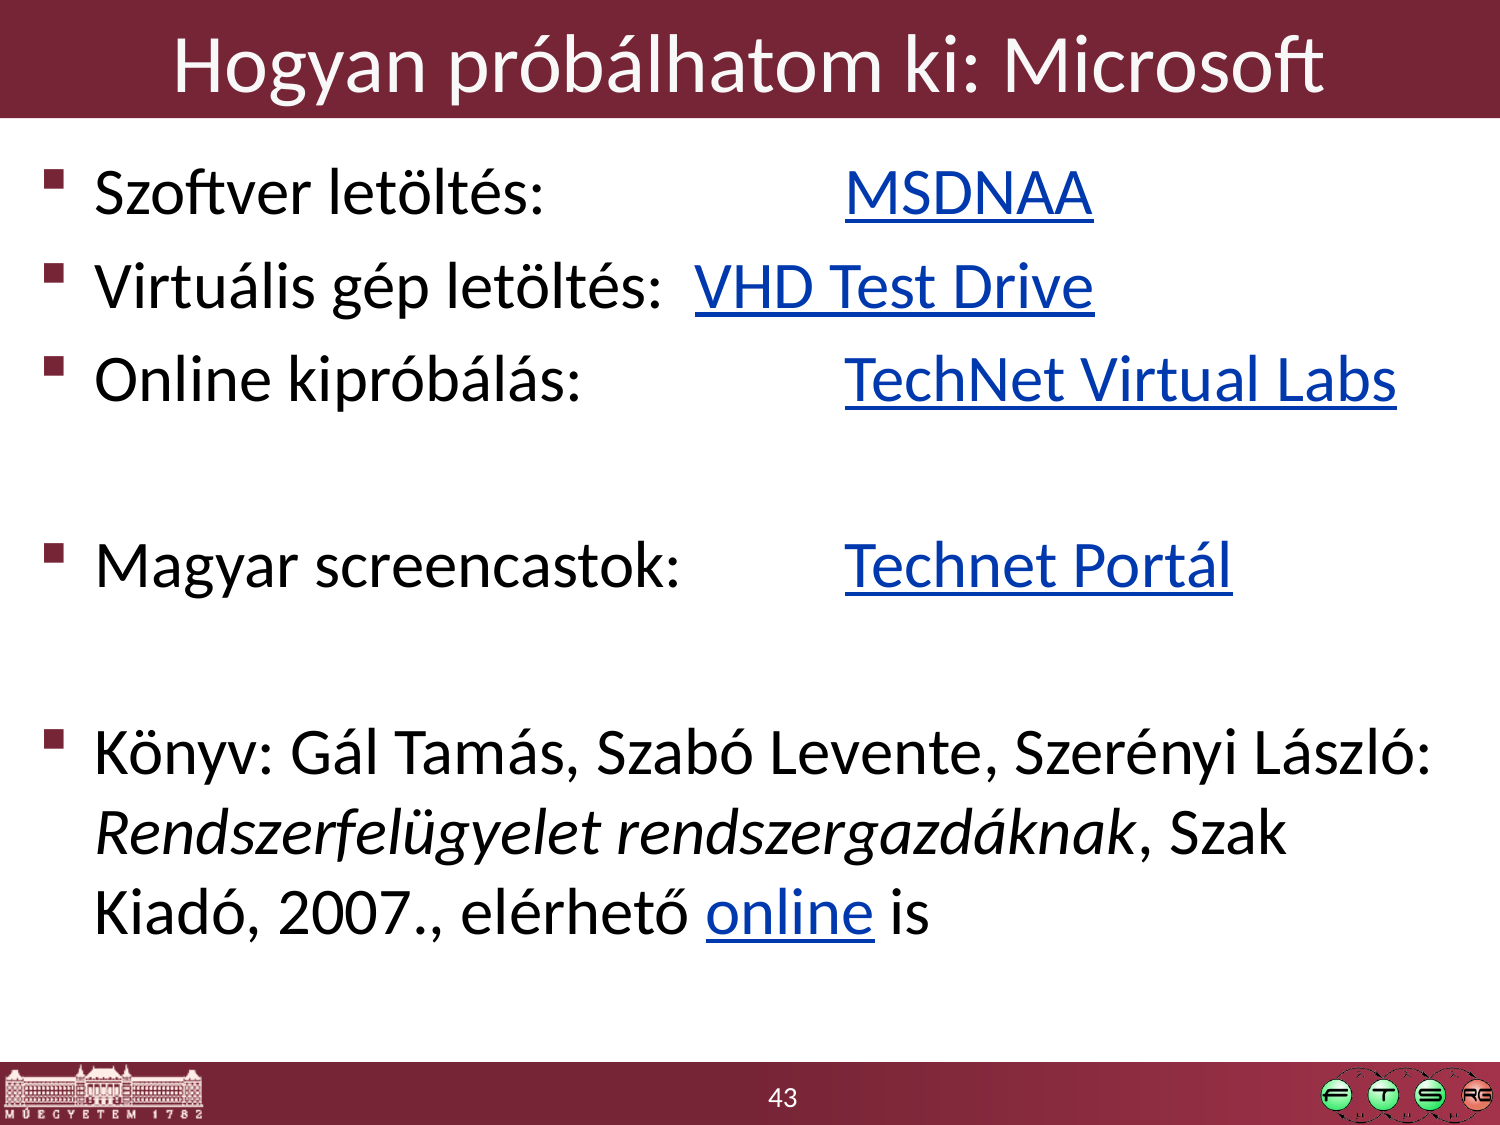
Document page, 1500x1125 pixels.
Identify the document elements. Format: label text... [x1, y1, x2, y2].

title Hogyan próbálhatom ki: Microsoft [0, 0, 1500, 119]
picture [0, 1063, 209, 1123]
picture [1318, 1065, 1494, 1125]
list Szoftver letöltés: MSDNAA Virtuális gép letöltés: VHD Test Drive Online kipróbálás: TechNet Virtual Labs Magyar screencastok: Technet Portál Könyv: Gál Tamás, Szabó Levente, Szerényi László: Rendszerfelügyelet rendszergazdáknak, Szak Kiadó, 2007., elérhető online is [23, 140, 1477, 1048]
